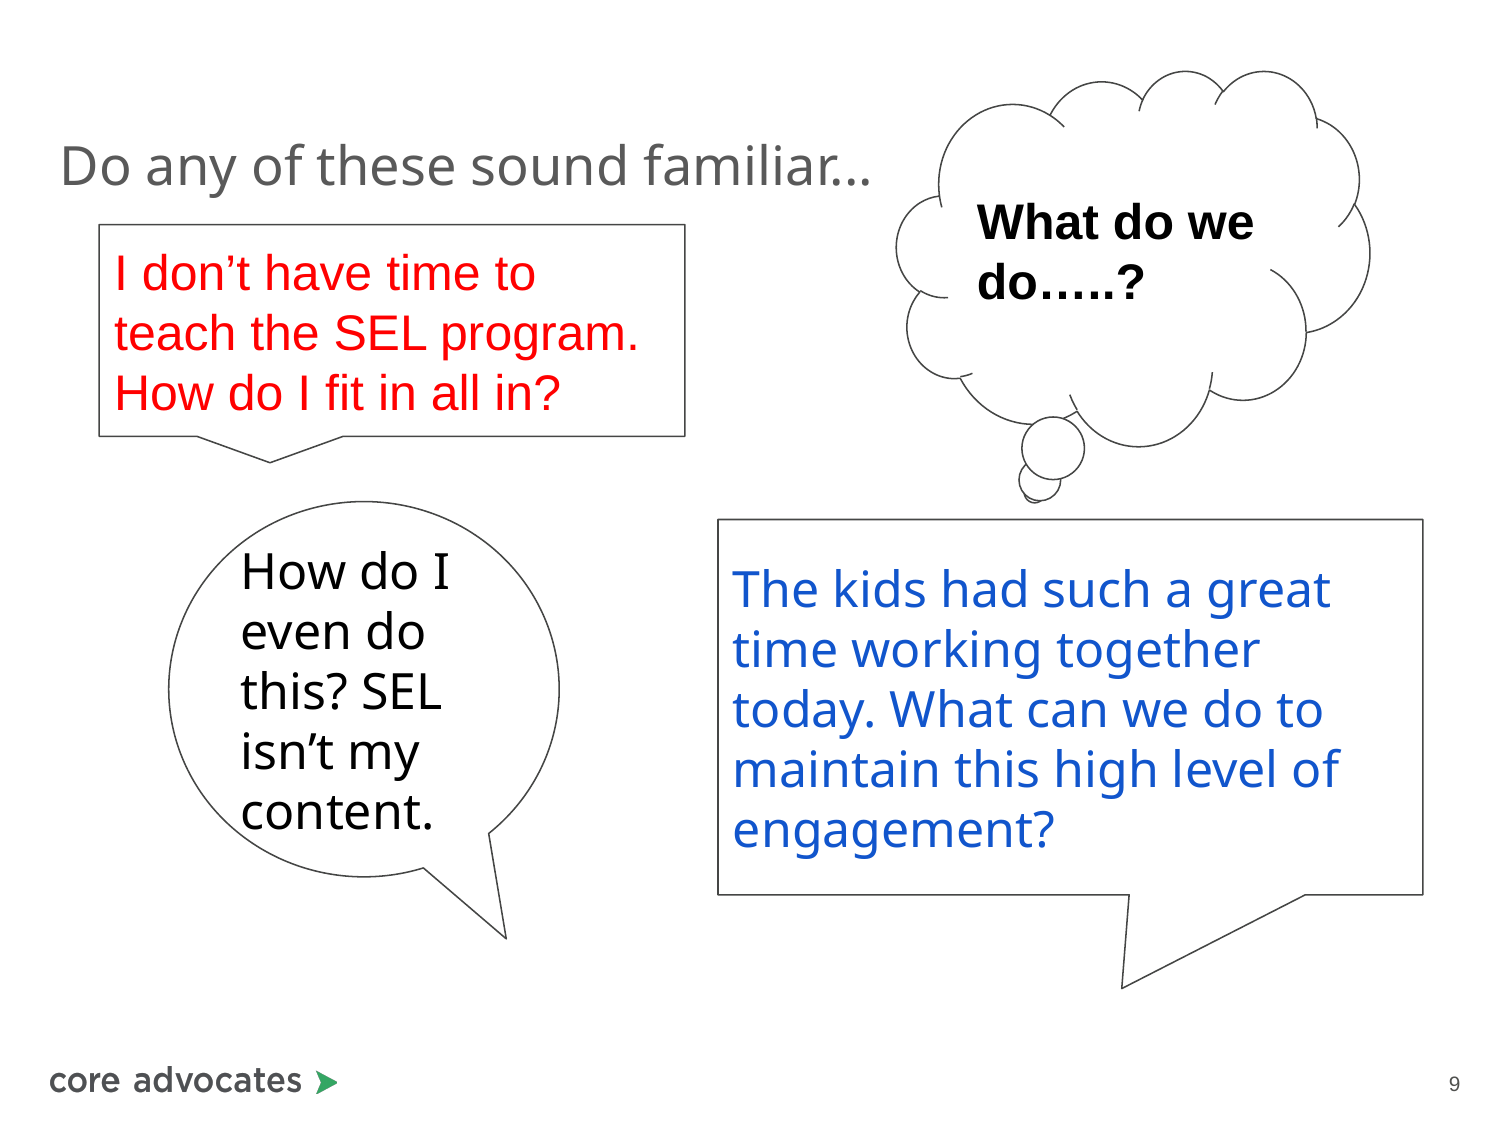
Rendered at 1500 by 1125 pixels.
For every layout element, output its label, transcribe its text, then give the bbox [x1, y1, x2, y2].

text_box How do I even do this? SEL isn’t my content. [168, 501, 560, 939]
text_box I don’t have time to teach the SEL program. How do I fit in all in? [99, 224, 685, 463]
text_box What do we do…..? [896, 71, 1370, 503]
picture [50, 1066, 337, 1094]
title Do any of these sound familiar... [44, 70, 1451, 258]
text_box The kids had such a great time working together today. What can we do to maintain this high level of engagement? [717, 519, 1423, 989]
